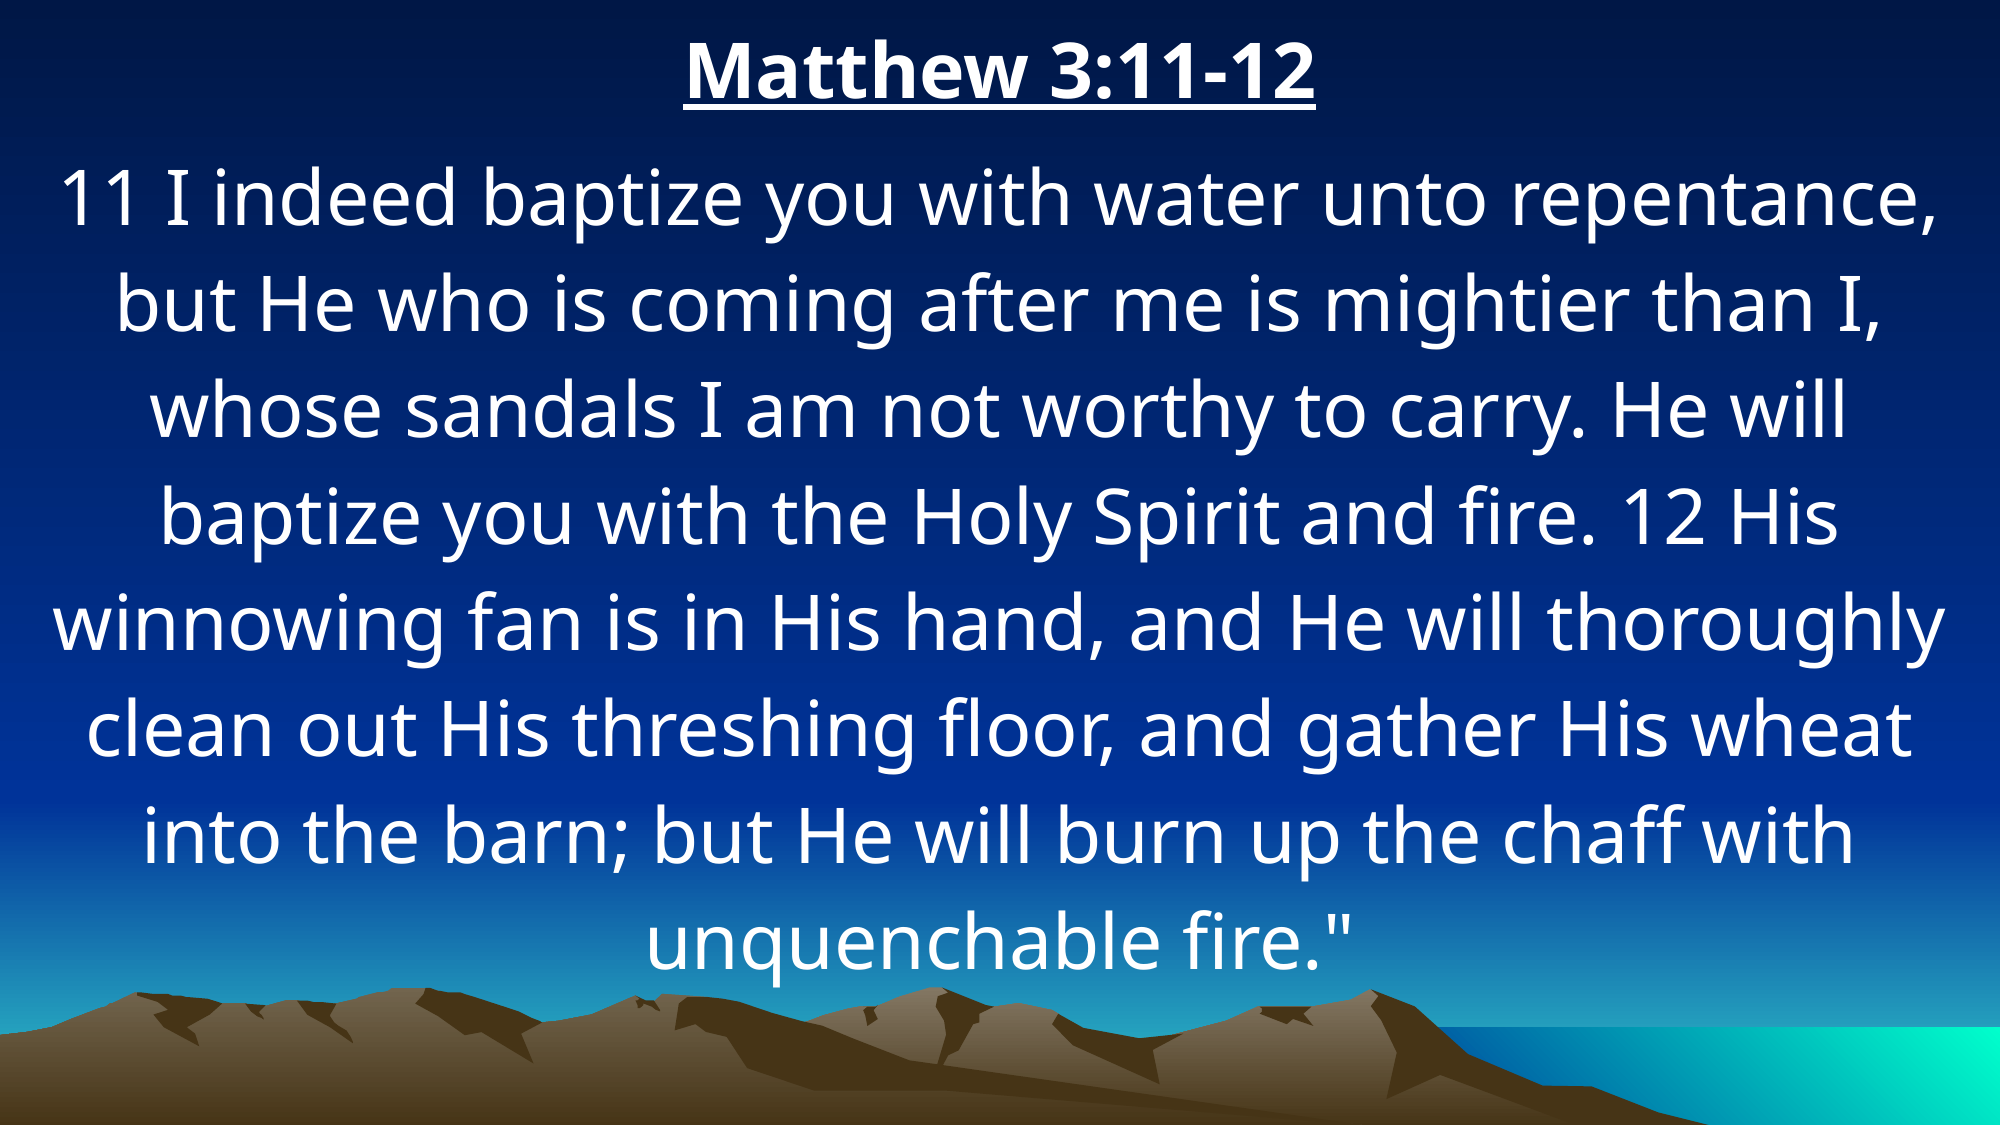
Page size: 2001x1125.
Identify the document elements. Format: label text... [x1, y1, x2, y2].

text_box Matthew 3:11-12 11 I indeed baptize you with water unto repentance, but He who is coming after me is mightier than I, whose sandals I am not worthy to carry. He will baptize you with the Holy Spirit and fire. 12 His winnowing fan is in His hand, and He will thoroughly clean out His threshing floor, and gather His wheat into the barn; but He will burn up the chaff with unquenchable fire." [0, 0, 2000, 825]
